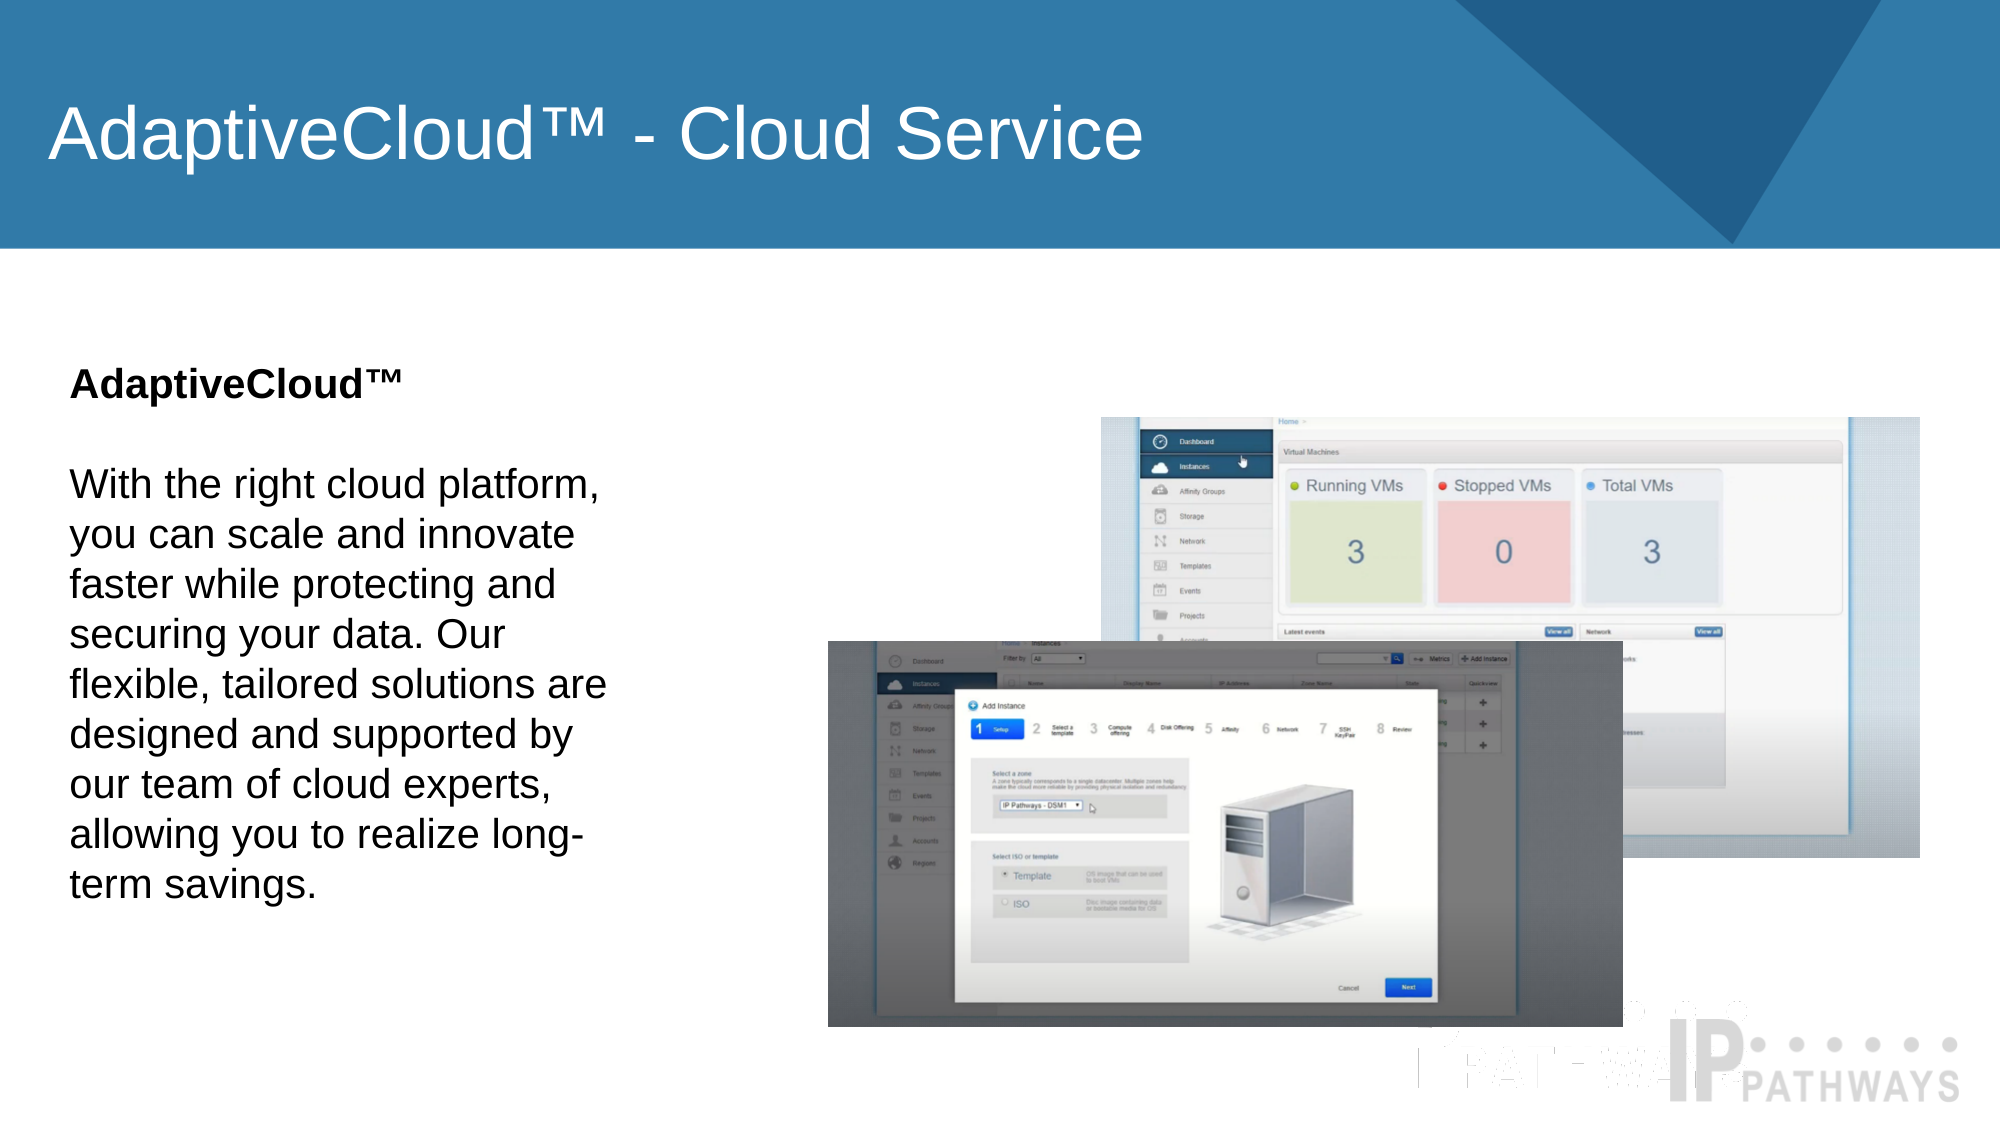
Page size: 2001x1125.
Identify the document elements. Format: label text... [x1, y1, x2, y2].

picture [0, 0, 2000, 250]
picture [828, 417, 1961, 1105]
text_box AdaptiveCloud™ With the right cloud platform, you can scale and innovate faster while protecting and securing your data. Our flexible, tailored solutions are designed and supported by our team of cloud experts, allowing you to realize long-term savings. [54, 349, 646, 915]
